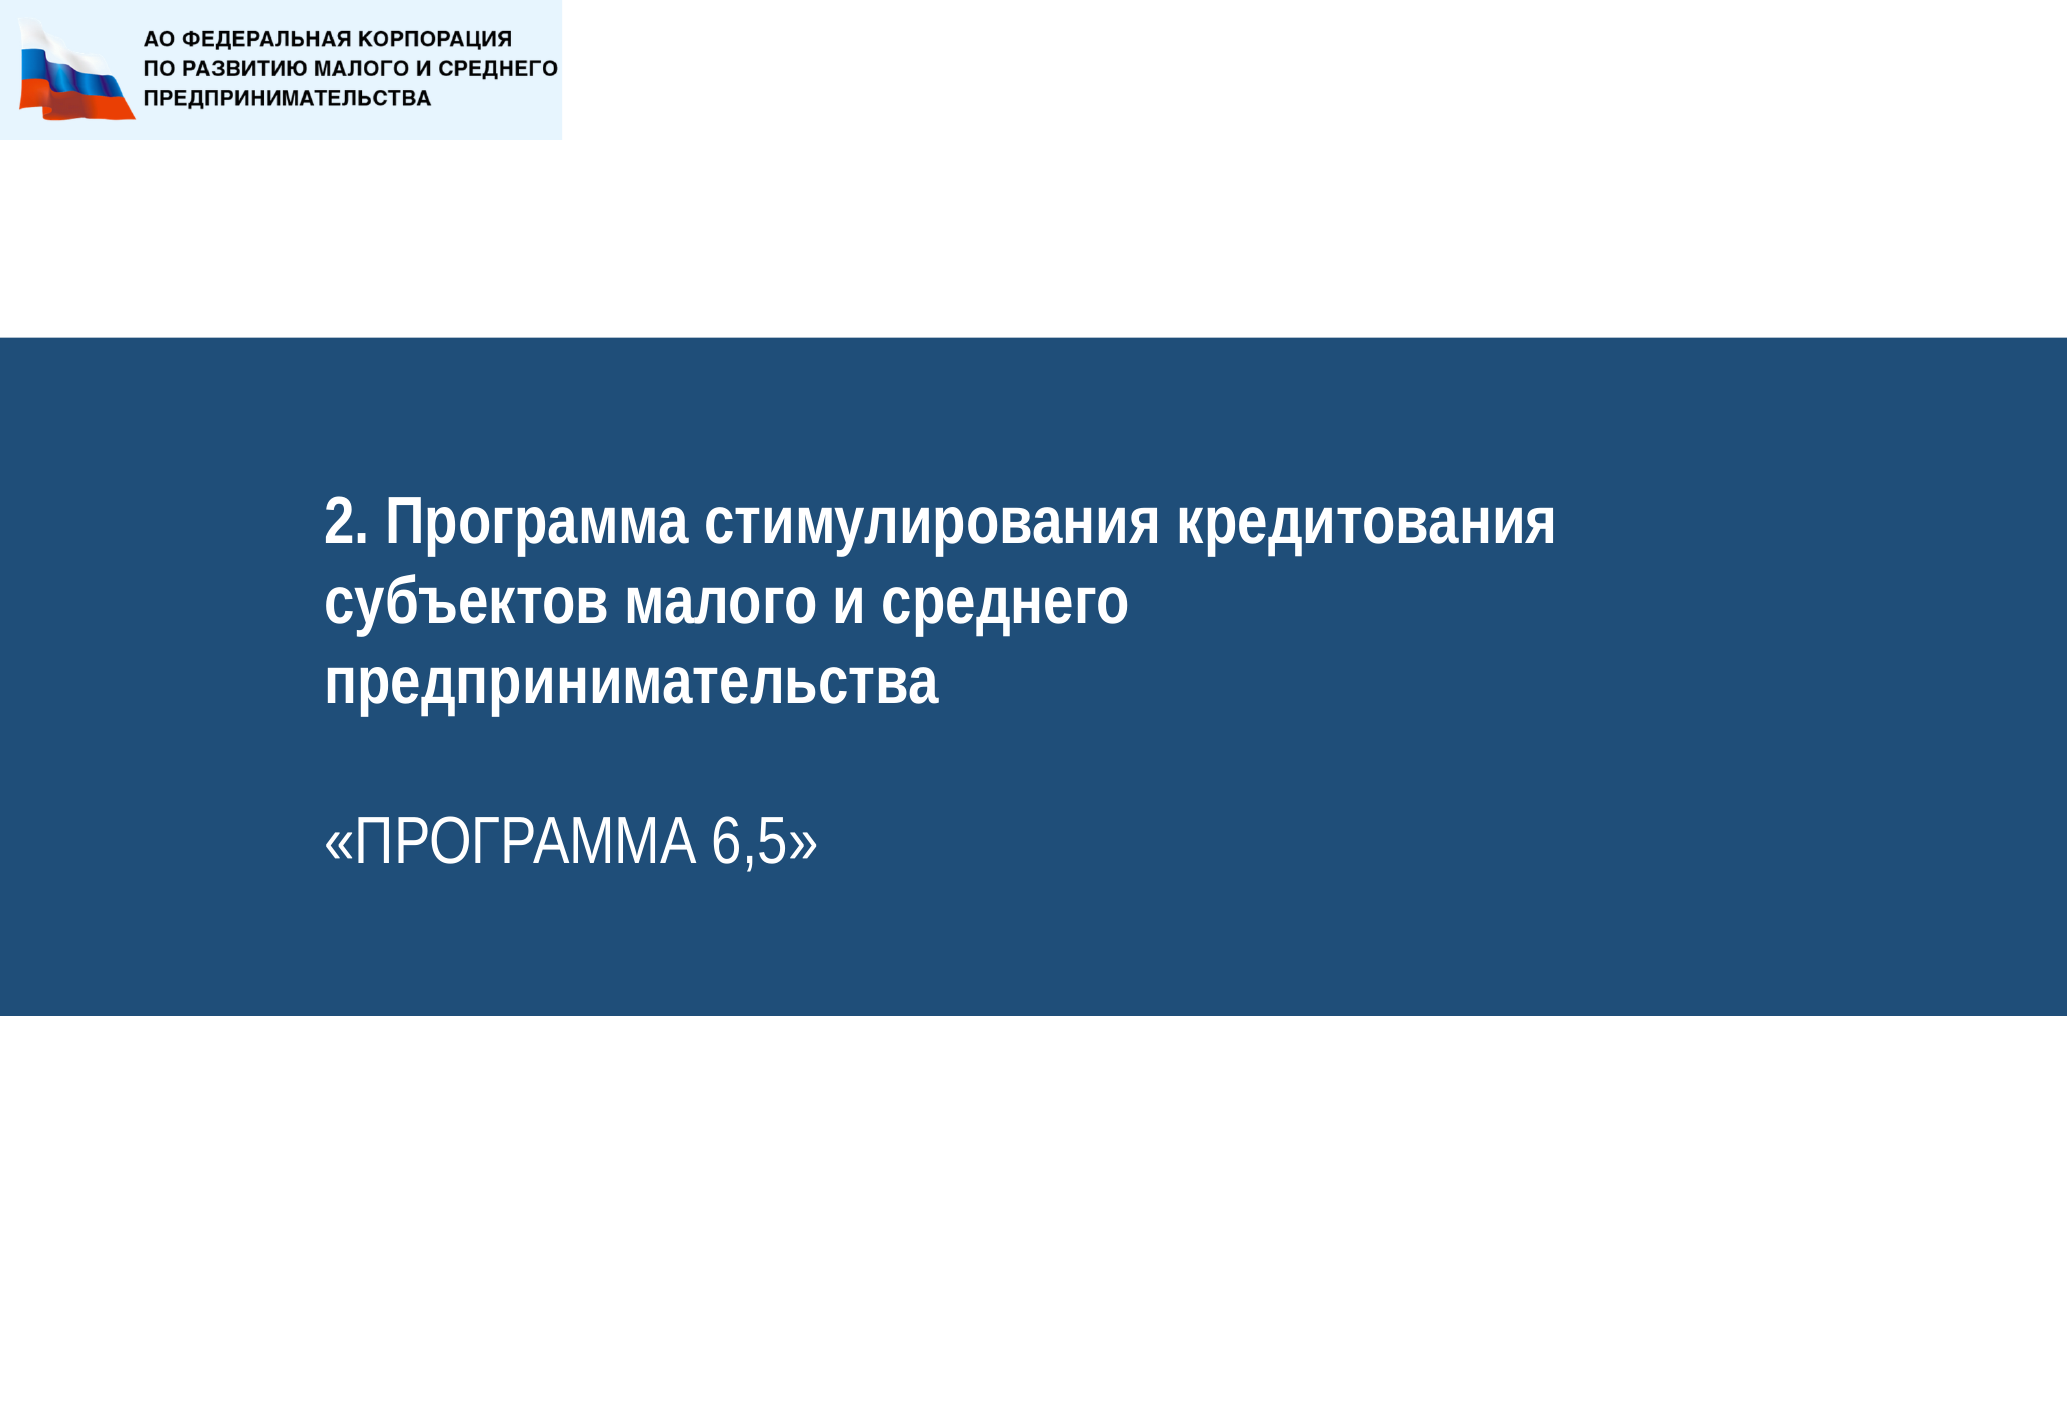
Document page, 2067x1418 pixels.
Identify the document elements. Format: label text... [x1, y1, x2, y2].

title 2. Программа стимулирования кредитования субъектов малого и среднего предпринимательства «ПРОГРАММА 6,5» [309, 337, 1758, 1017]
picture [0, 0, 563, 140]
